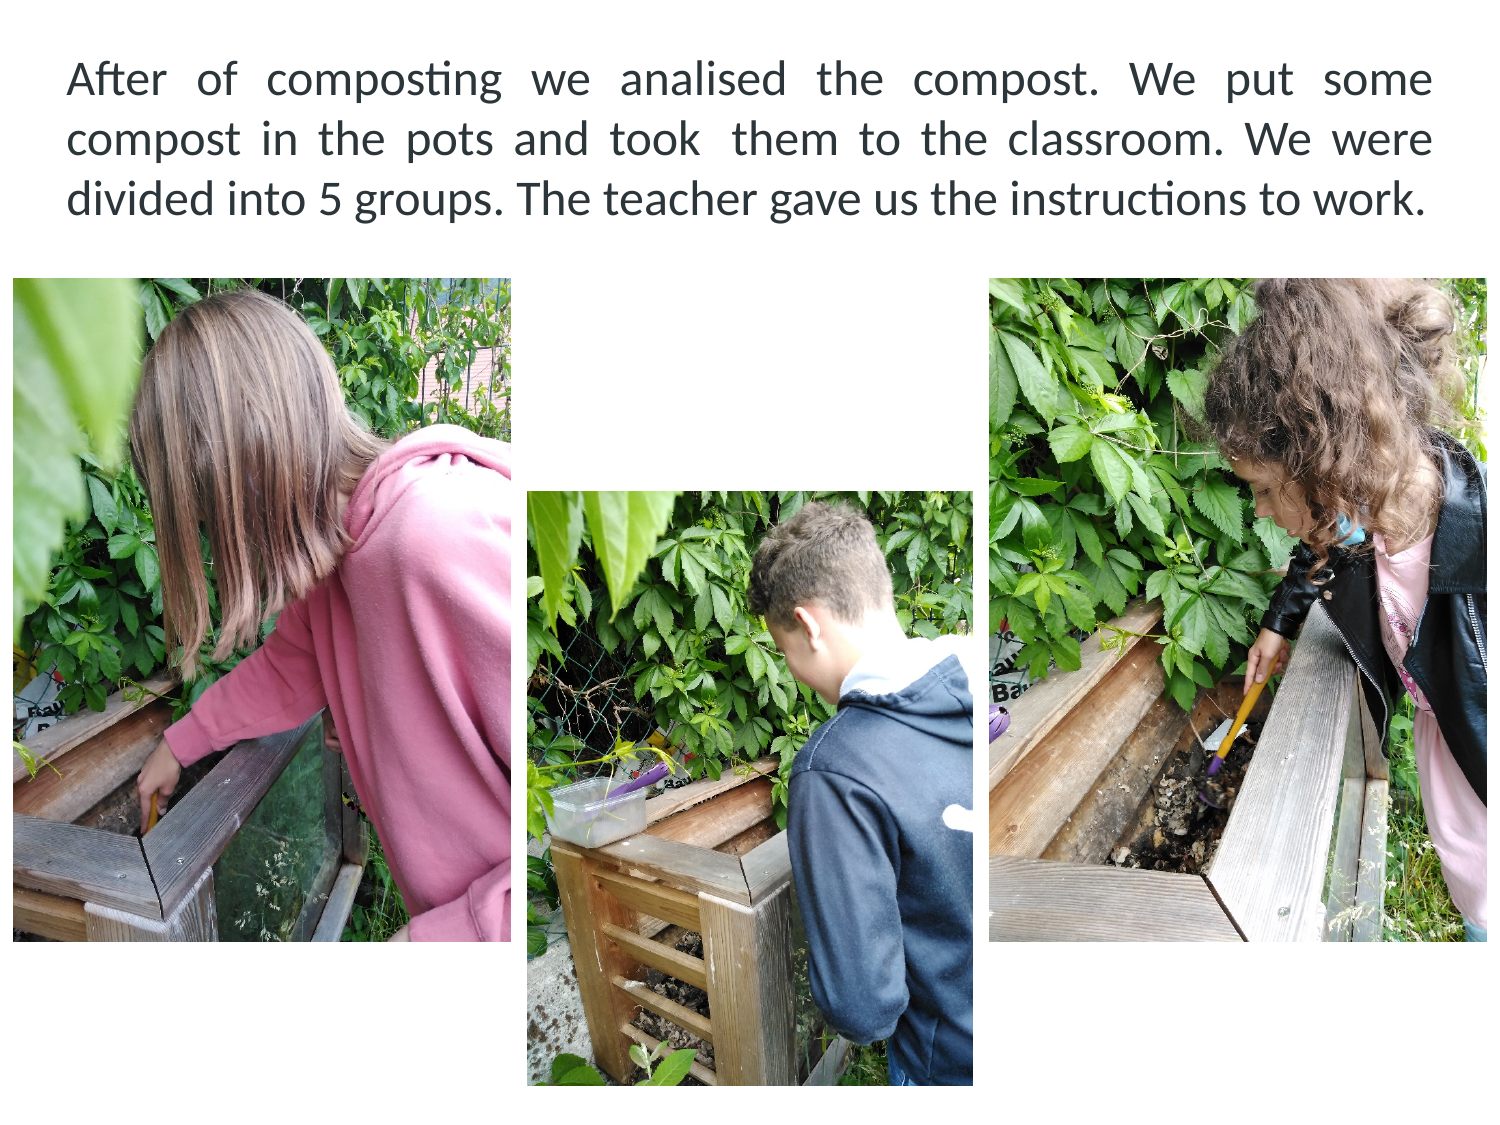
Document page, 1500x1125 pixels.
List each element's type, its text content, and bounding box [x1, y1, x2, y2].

text_box After of composting we analised the compost. We put some compost in the pots and took them to the classroom. We were divided into 5 groups. The teacher gave us the instructions to work. [51, 37, 1449, 233]
picture [989, 278, 1487, 942]
picture [13, 278, 511, 942]
picture [526, 491, 973, 1086]
